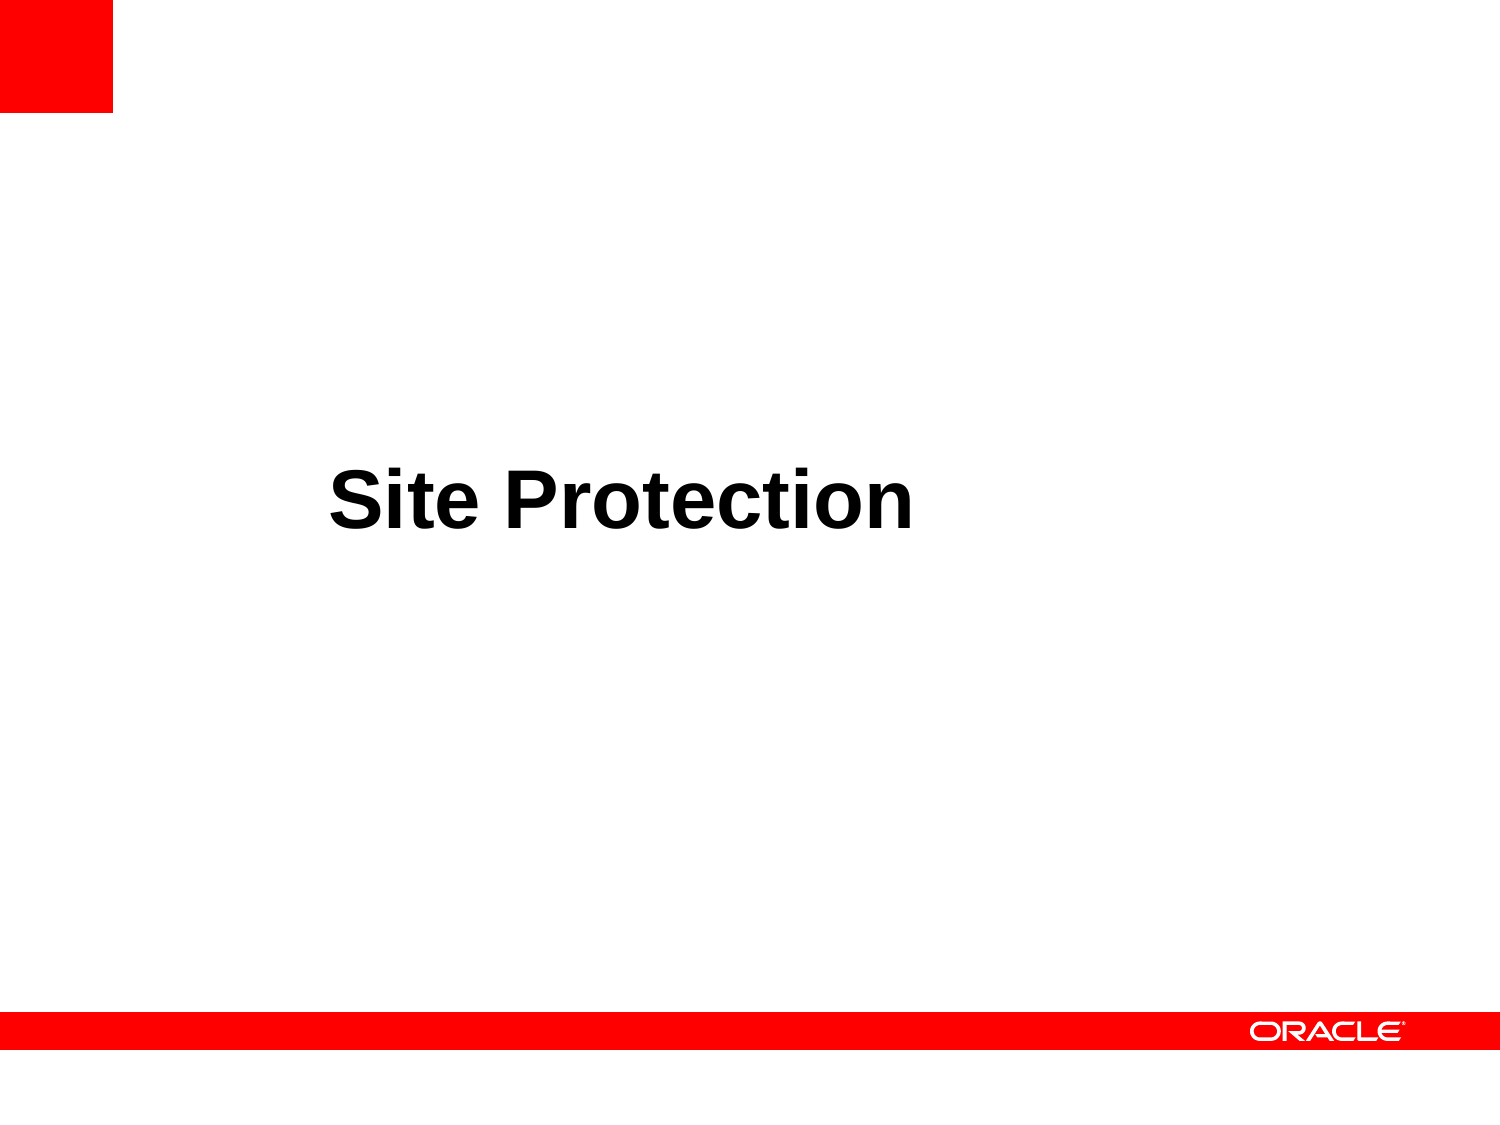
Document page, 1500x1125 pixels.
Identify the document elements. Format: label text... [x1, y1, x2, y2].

text_box [0, 1012, 1500, 1063]
picture [0, 0, 113, 113]
text_box Site Protection [313, 437, 1029, 553]
